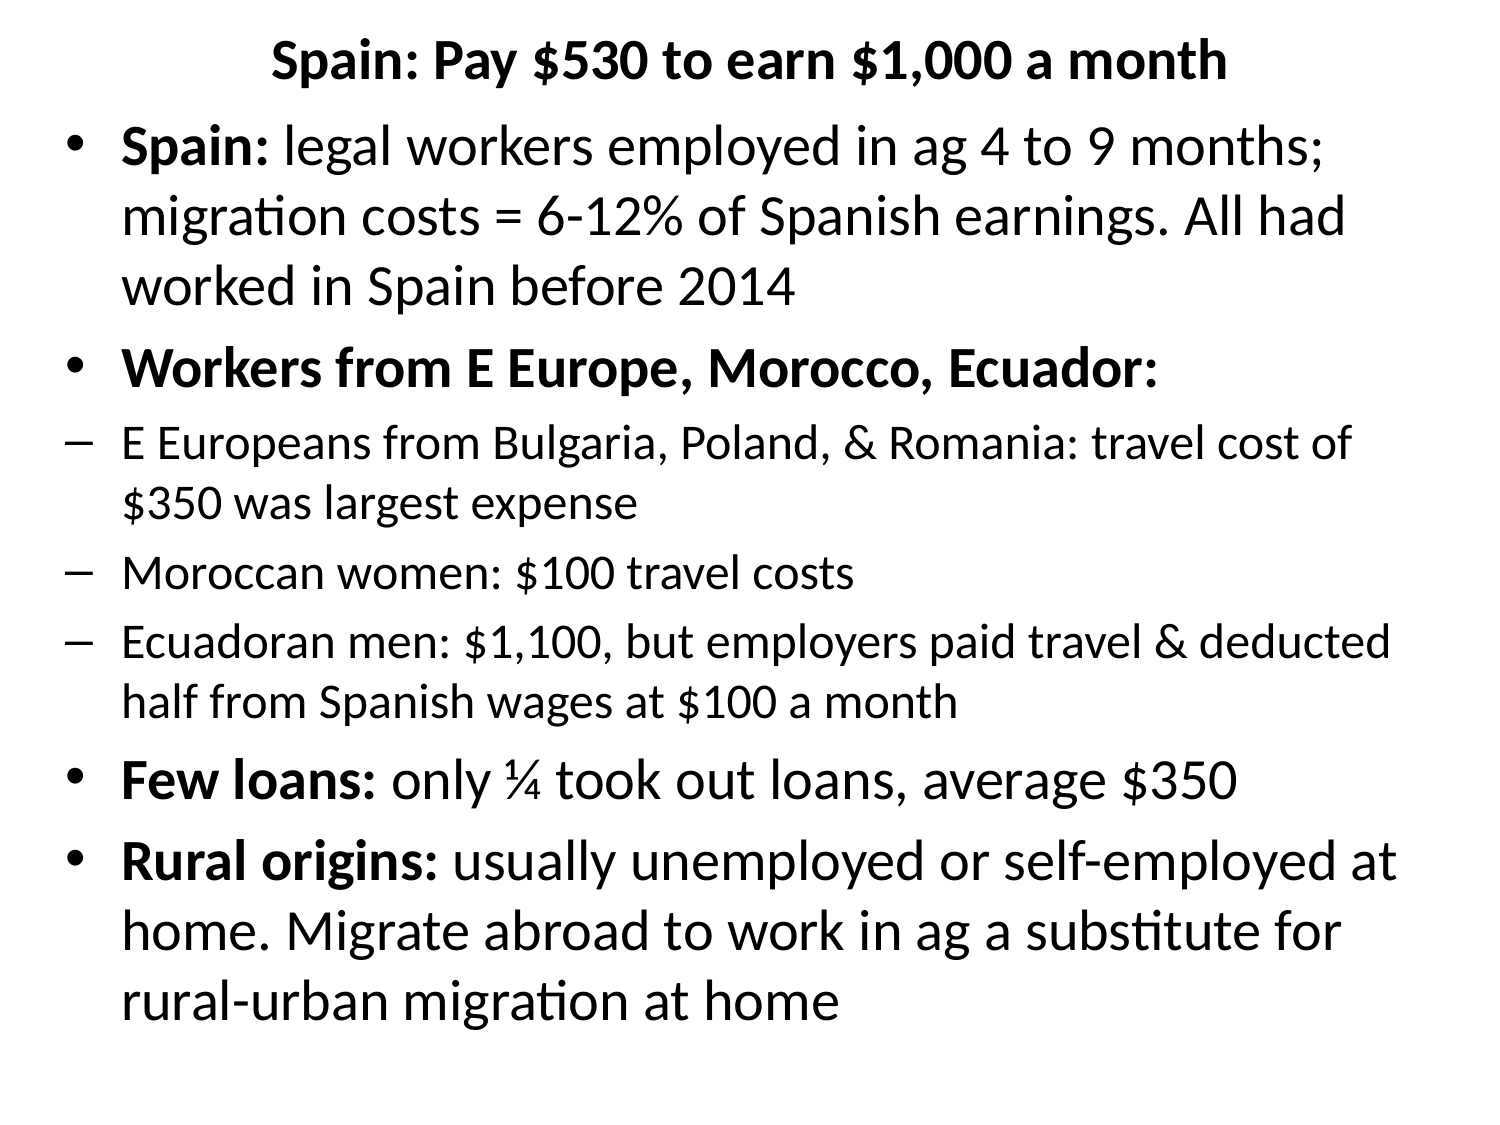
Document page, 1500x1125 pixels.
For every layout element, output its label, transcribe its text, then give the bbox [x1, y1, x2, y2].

title Spain: Pay $530 to earn $1,000 a month [112, 12, 1388, 99]
list Spain: legal workers employed in ag 4 to 9 months; migration costs = 6-12% of Spanish earnings. All had worked in Spain before 2014 Workers from E Europe, Morocco, Ecuador: E Europeans from Bulgaria, Poland, & Romania: travel cost of $350 was largest expense Moroccan women: $100 travel costs Ecuadoran men: $1,100, but employers paid travel & deducted half from Spanish wages at $100 a month Few loans: only ¼ took out loans, average $350 Rural origins: usually unemployed or self-employed at home. Migrate abroad to work in ag a substitute for rural-urban migration at home [50, 99, 1463, 1100]
